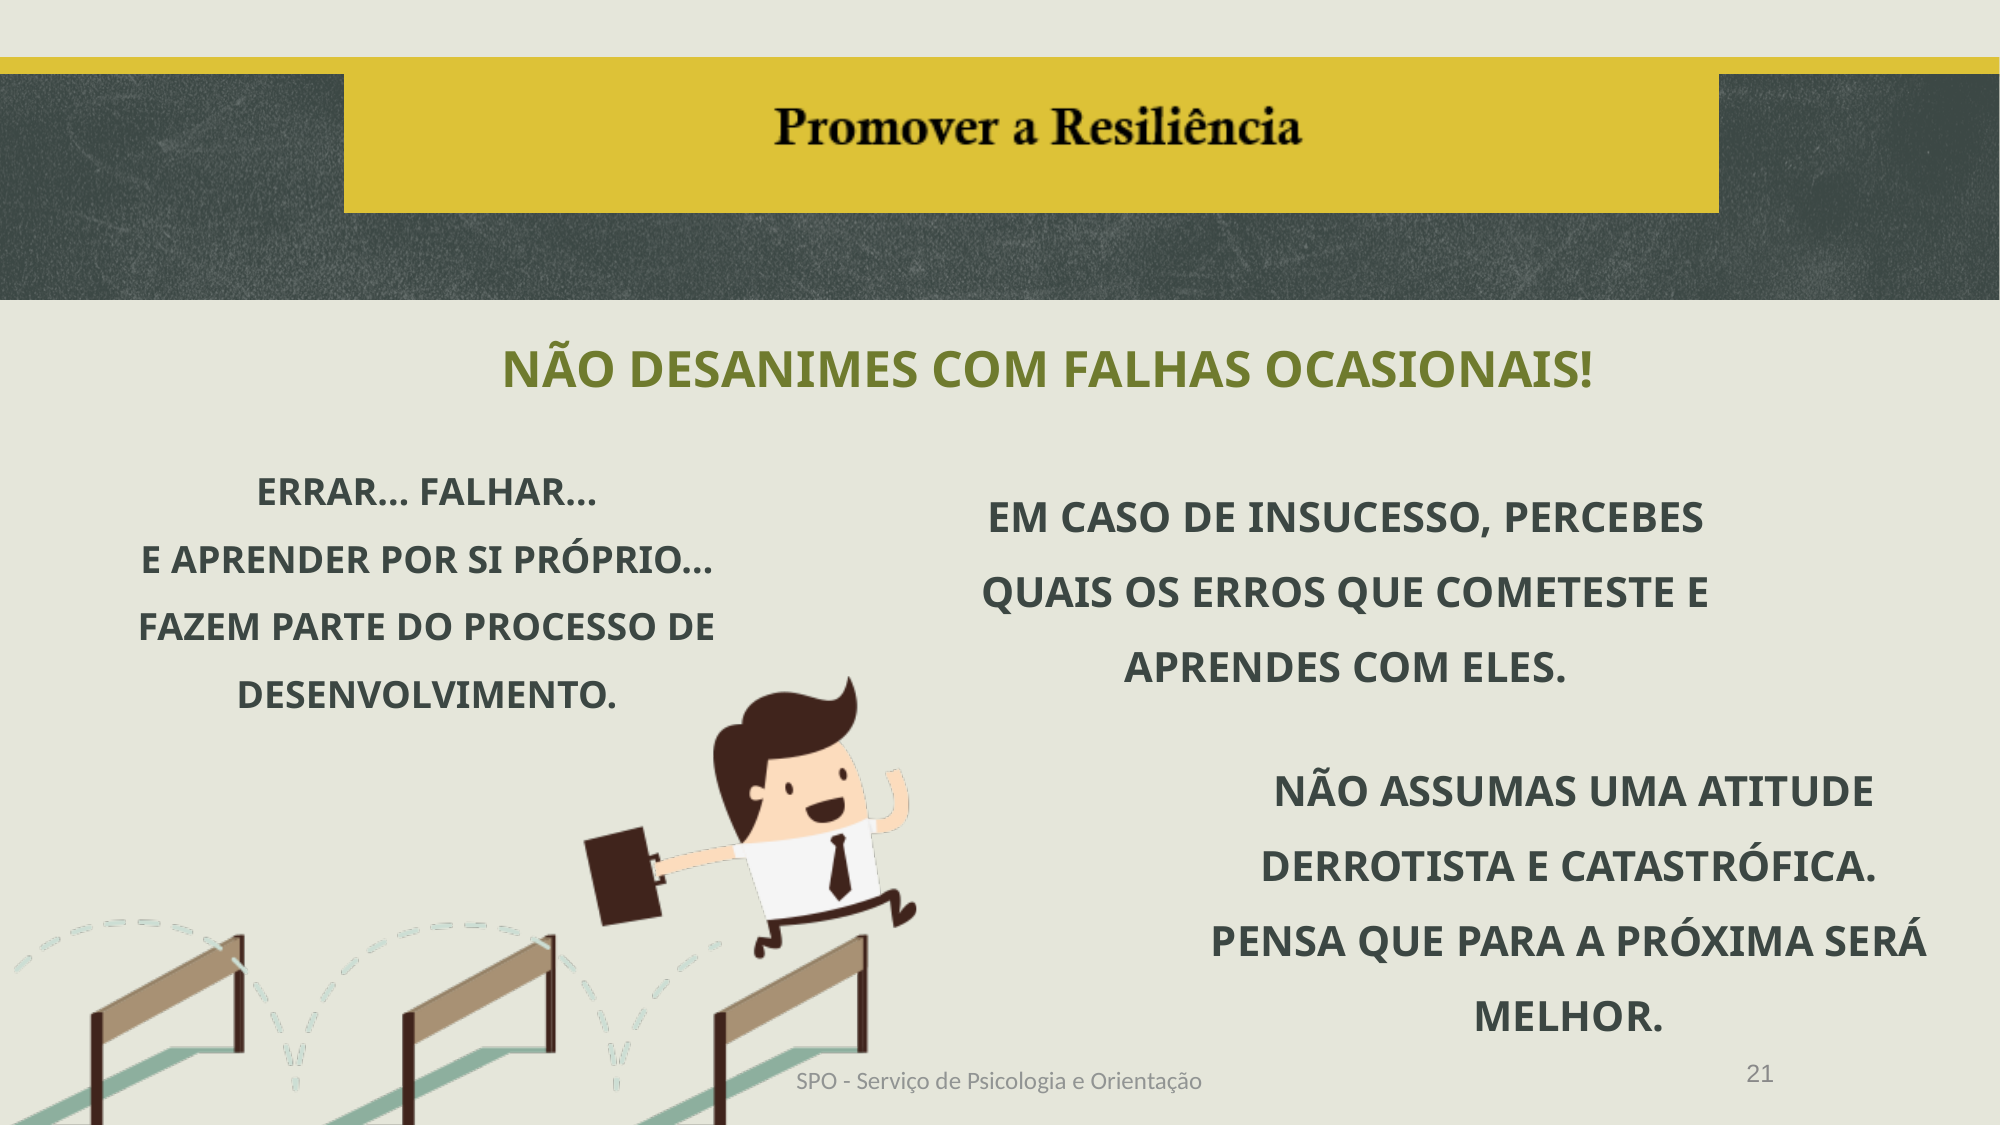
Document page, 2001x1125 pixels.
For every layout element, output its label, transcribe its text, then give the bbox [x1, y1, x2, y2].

picture [0, 676, 931, 1125]
text_box EM CASO DE INSUCESSO, PERCEBES QUAIS OS ERROS QUE COMETESTE E APRENDES COM ELES. [932, 458, 1760, 774]
picture [0, 58, 2000, 300]
text_box NÃO DESANIMES COM FALHAS OCASIONAIS! [487, 329, 1610, 405]
footer SPO - Serviço de Psicologia e Orientação [931, 1049, 1467, 1110]
slide_number 21 [1466, 1042, 1790, 1103]
text_box ERRAR… FALHAR… E APRENDER POR SI PRÓPRIO… FAZEM PARTE DO PROCESSO DE DESENVOLVIMENTO. [48, 438, 806, 676]
text_box . [1760, 574, 2000, 814]
text_box NÃO ASSUMAS UMA ATITUDE DERROTISTA E CATASTRÓFICA. PENSA QUE PARA A PRÓXIMA SERÁ MELHOR. [1193, 682, 1944, 1048]
